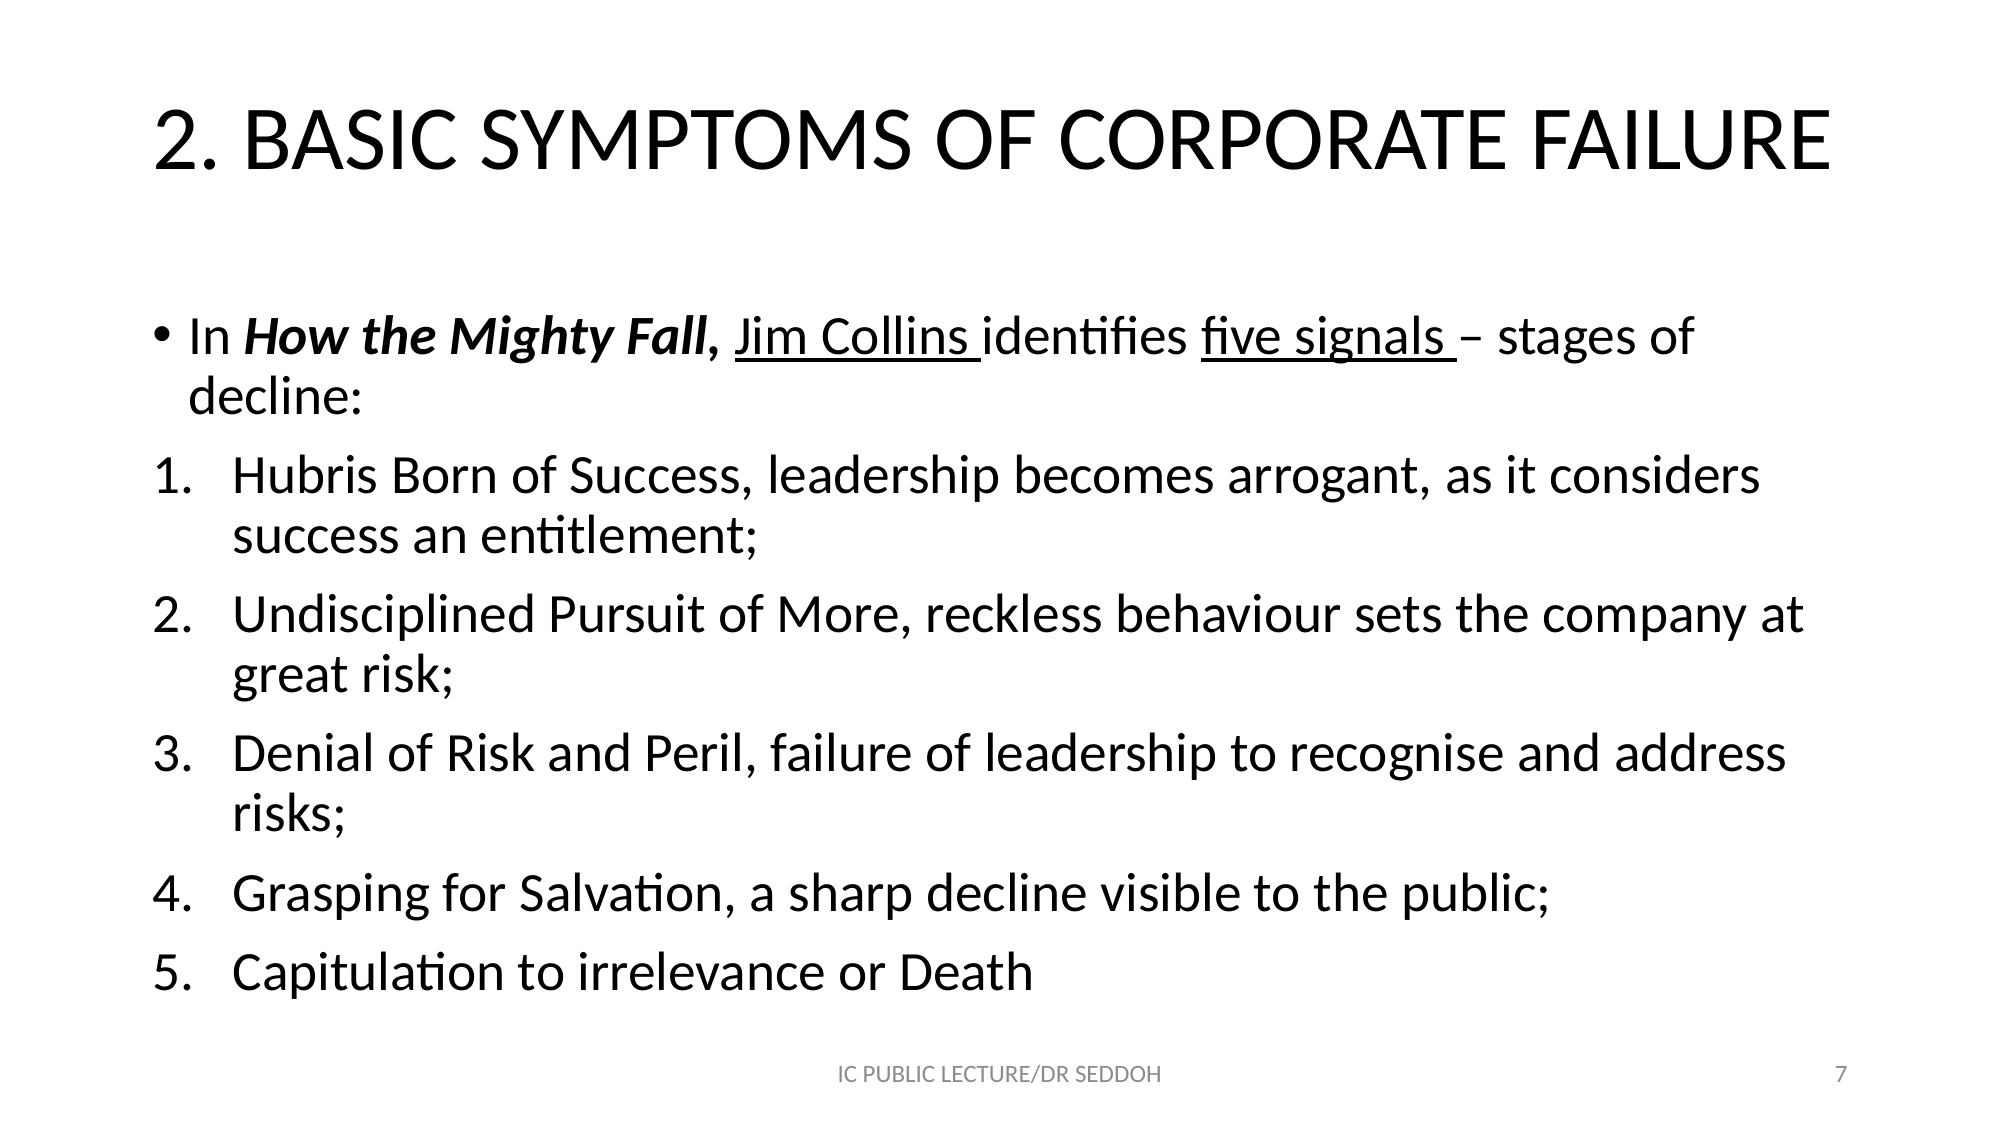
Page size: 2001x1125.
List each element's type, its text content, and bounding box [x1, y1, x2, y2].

list In How the Mighty Fall, Jim Collins identifies five signals – stages of decline: Hubris Born of Success, leadership becomes arrogant, as it considers success an entitlement; Undisciplined Pursuit of More, reckless behaviour sets the company at great risk; Denial of Risk and Peril, failure of leadership to recognise and address risks; Grasping for Salvation, a sharp decline visible to the public; Capitulation to irrelevance or Death [137, 299, 1863, 1014]
footer IC PUBLIC LECTURE/DR SEDDOH [662, 1042, 1338, 1103]
slide_number 7 [1412, 1042, 1863, 1103]
title 2. BASIC SYMPTOMS OF CORPORATE FAILURE [137, 59, 1863, 220]
